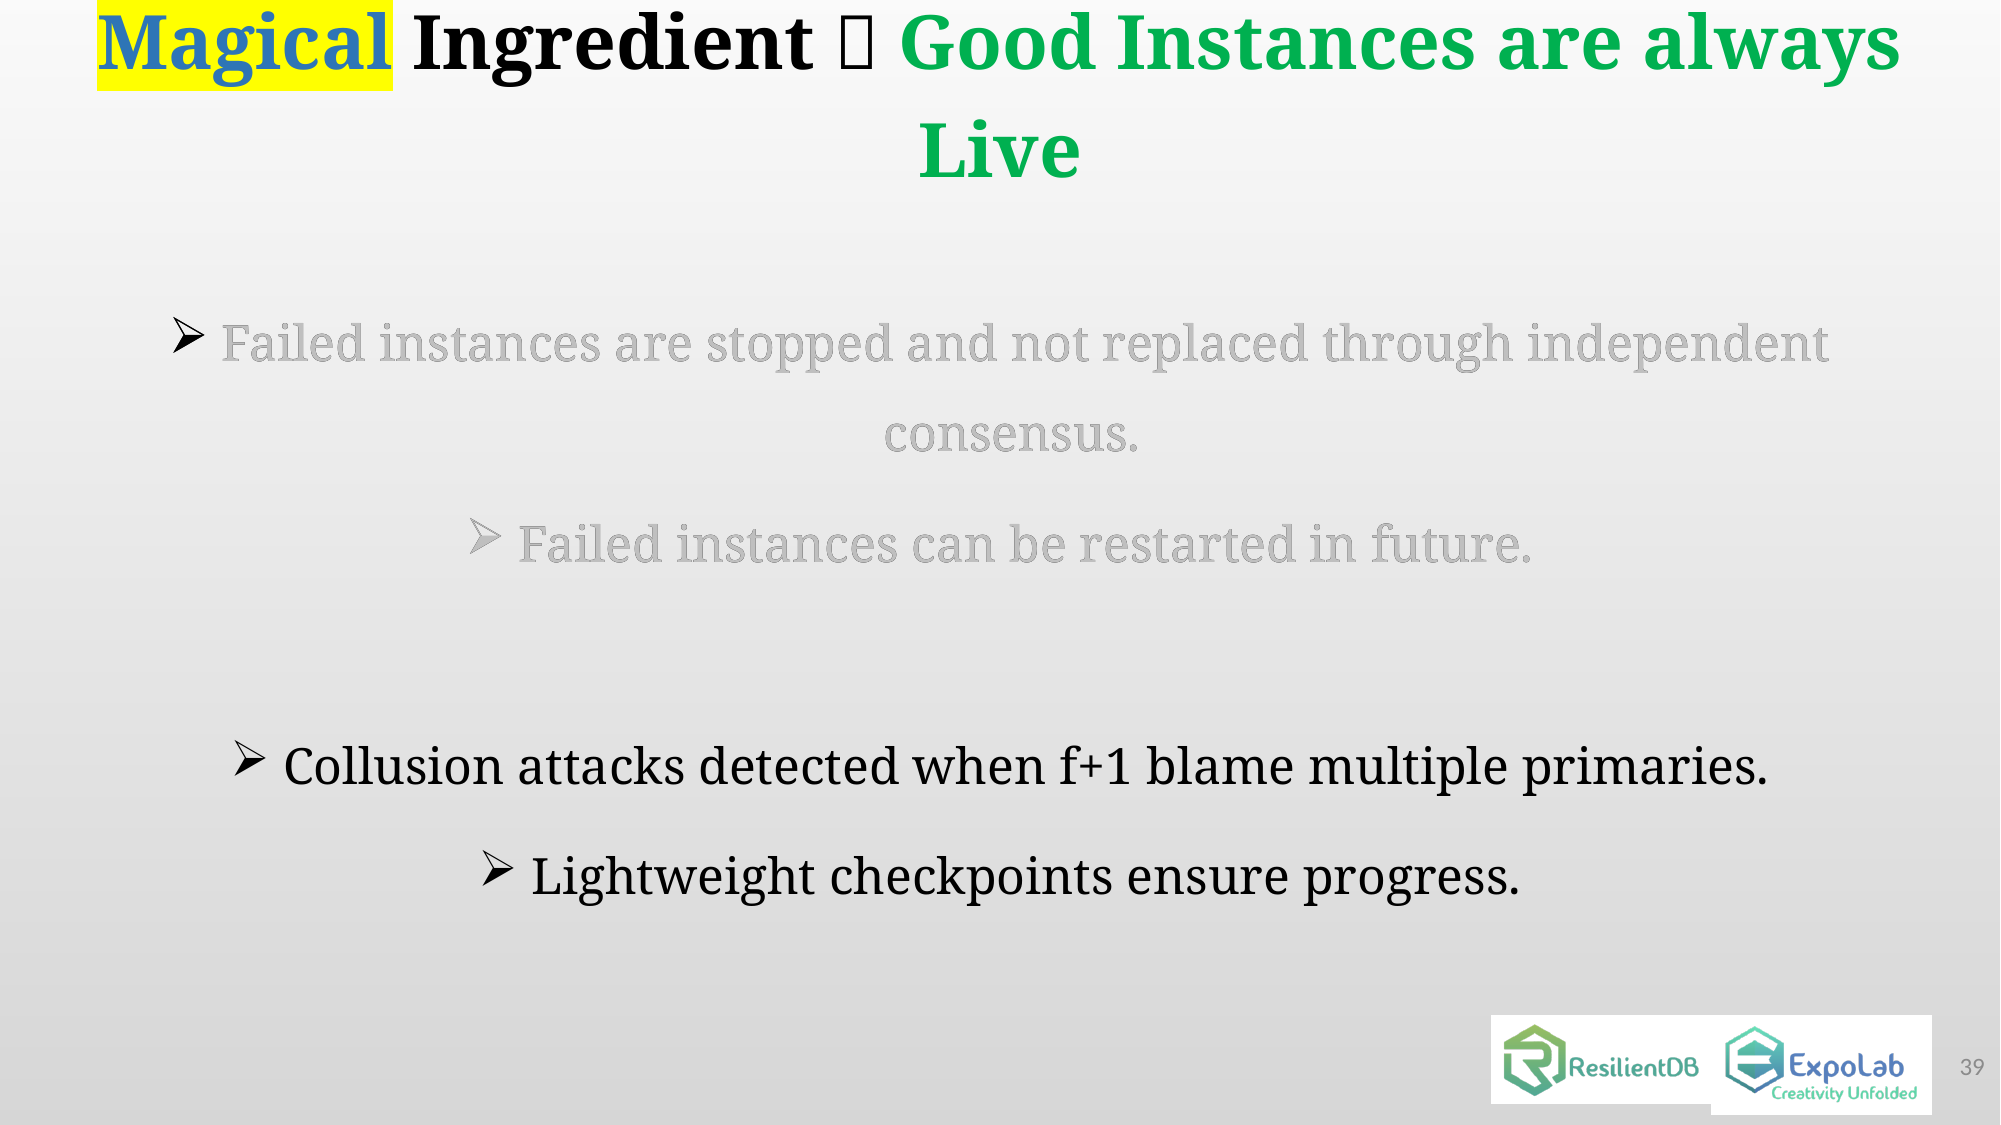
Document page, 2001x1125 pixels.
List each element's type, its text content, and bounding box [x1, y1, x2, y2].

picture [1491, 1015, 1932, 1115]
slide_number 39 [1745, 1035, 2000, 1096]
title Magical Ingredient  Good Instances are always Live [0, 26, 2000, 143]
text_box Failed instances are stopped and not replaced through independent consensus. Failed instances can be restarted in future. Collusion attacks detected when f+1 blame multiple primaries. Lightweight checkpoints ensure progress. [38, 274, 1962, 913]
